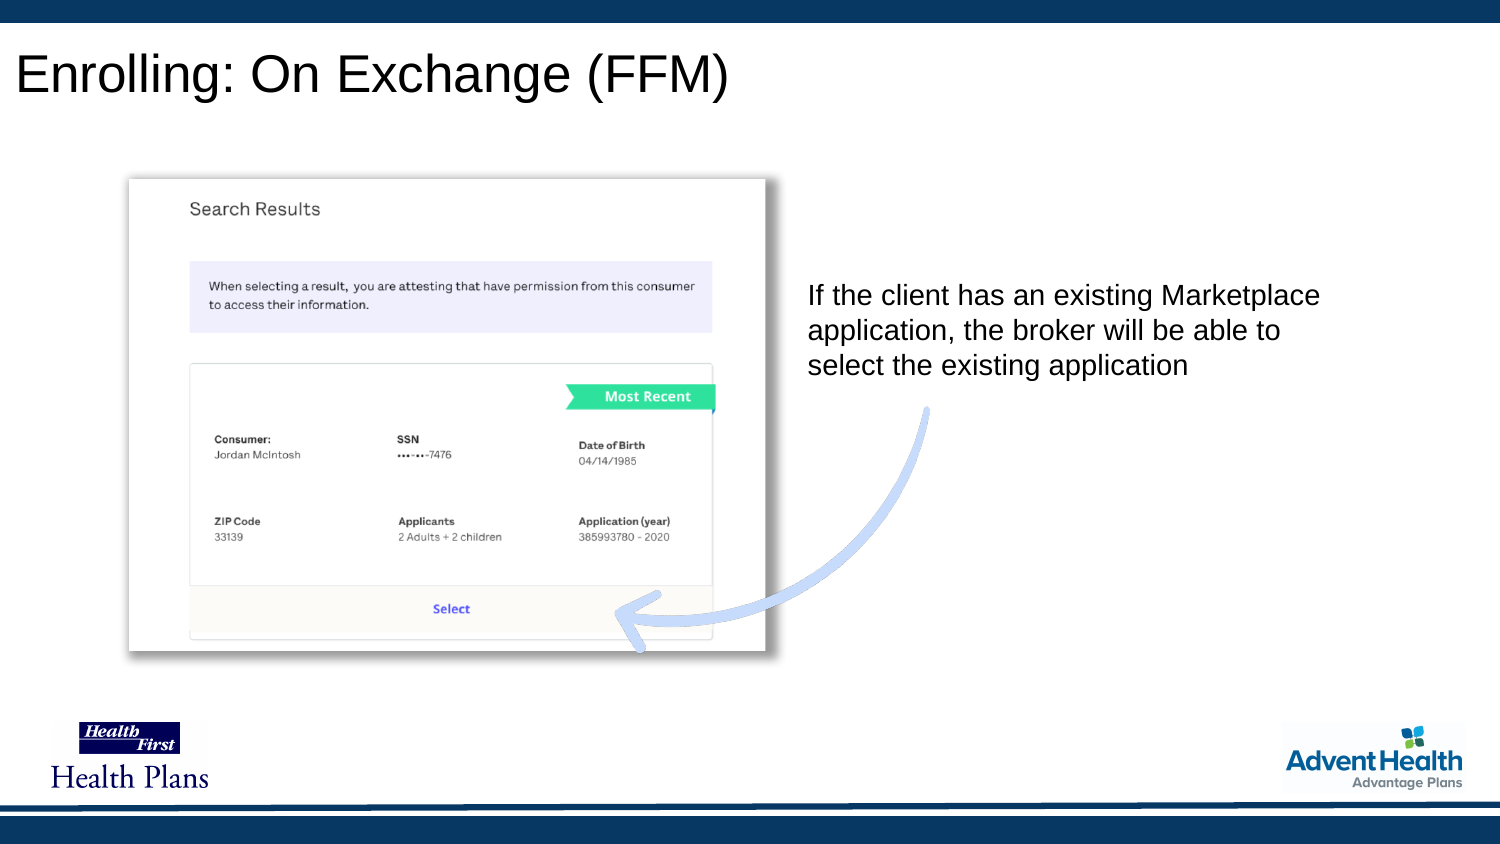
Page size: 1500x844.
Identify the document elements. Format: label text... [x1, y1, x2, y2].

text_box If the client has an existing Marketplace application, the broker will be able to select the existing application [792, 269, 1353, 389]
text_box [0, 816, 1500, 844]
picture [1282, 722, 1466, 793]
title Enrolling: On Exchange (FFM) [0, 25, 1398, 118]
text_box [0, 804, 1500, 809]
text_box [0, 0, 1500, 25]
picture [50, 722, 208, 788]
picture [128, 178, 982, 689]
